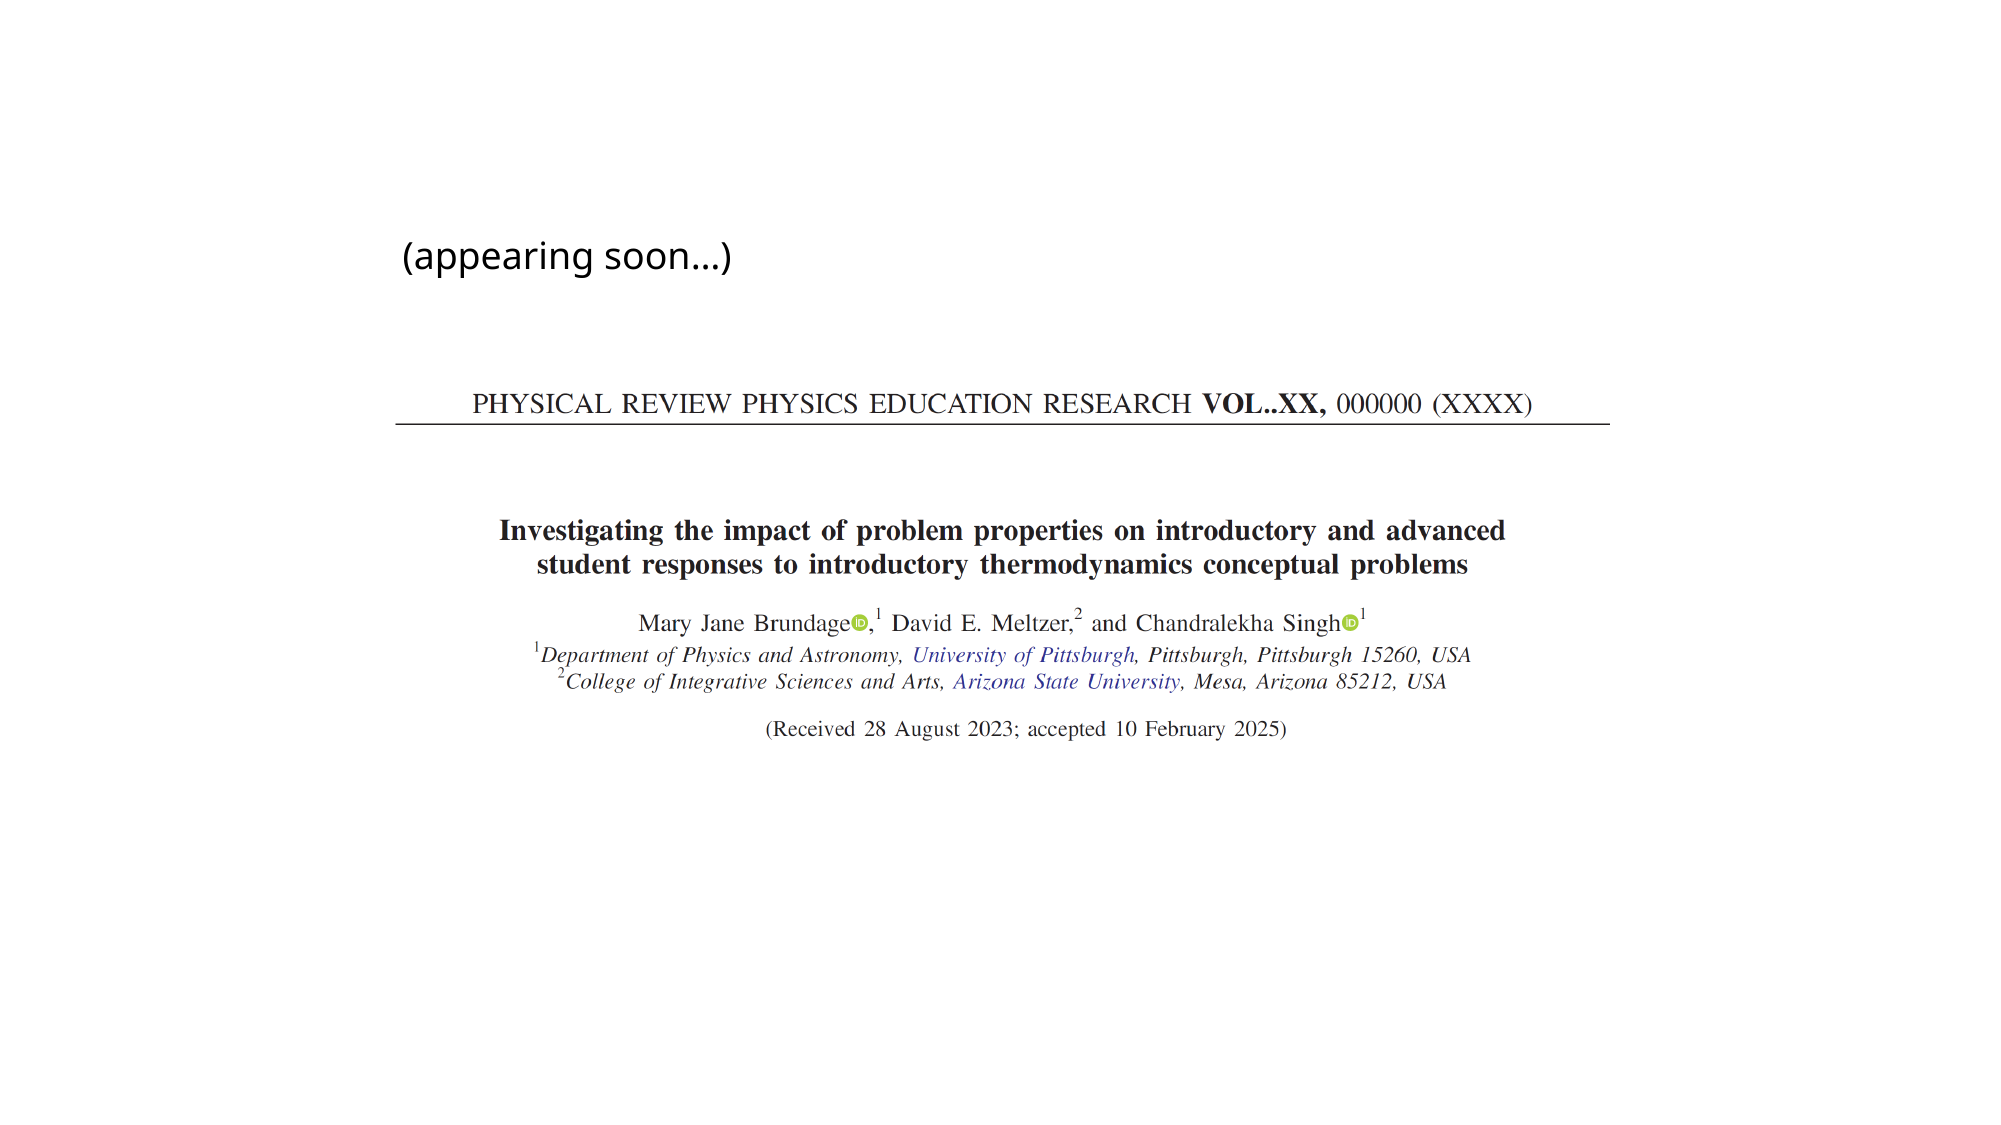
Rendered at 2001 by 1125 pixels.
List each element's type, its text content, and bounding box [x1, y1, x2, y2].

picture [368, 369, 1631, 756]
text_box (appearing soon…) [387, 224, 747, 285]
